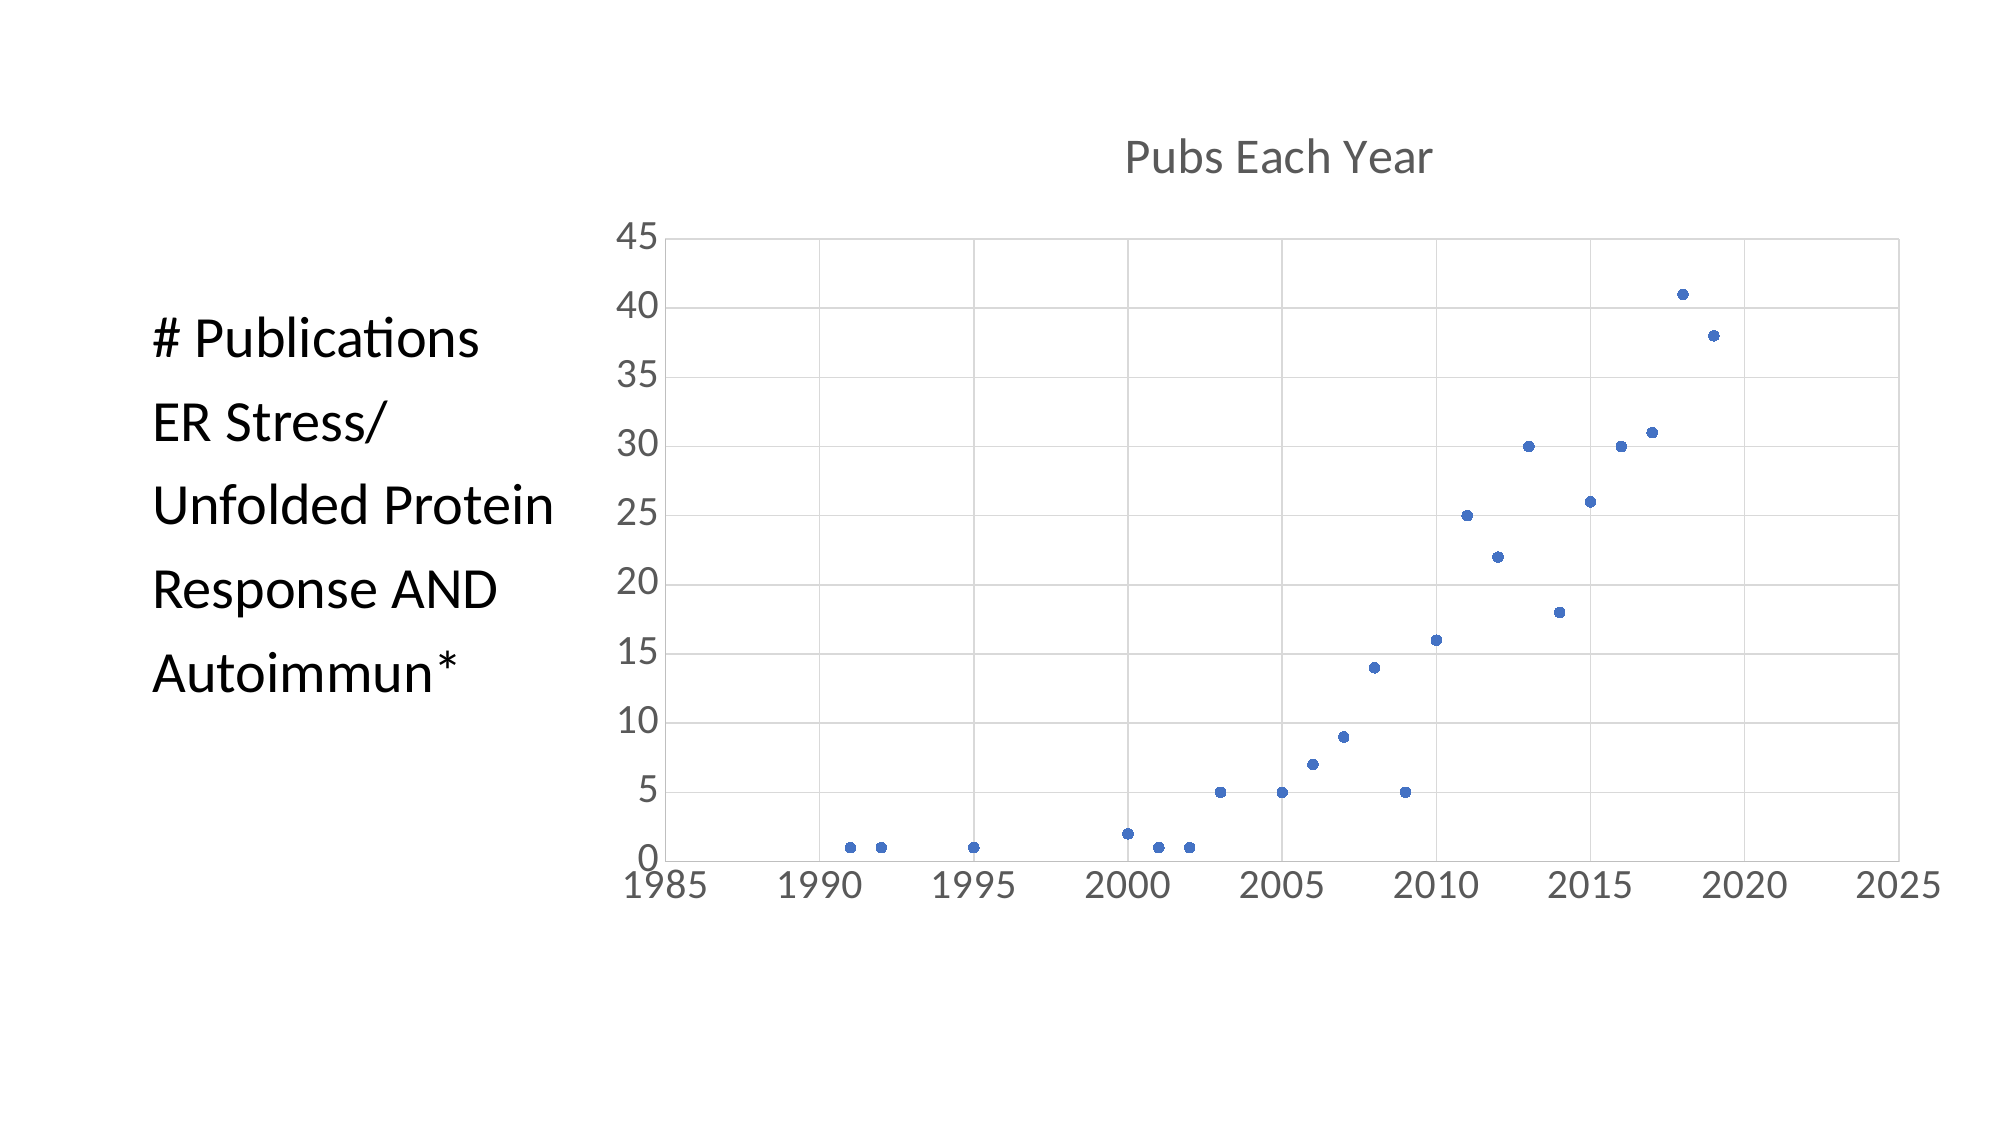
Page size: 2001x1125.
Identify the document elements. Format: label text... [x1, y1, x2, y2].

chart [588, 96, 1971, 927]
list # Publications ER Stress/ Unfolded Protein Response AND Autoimmun* [137, 299, 1863, 1014]
